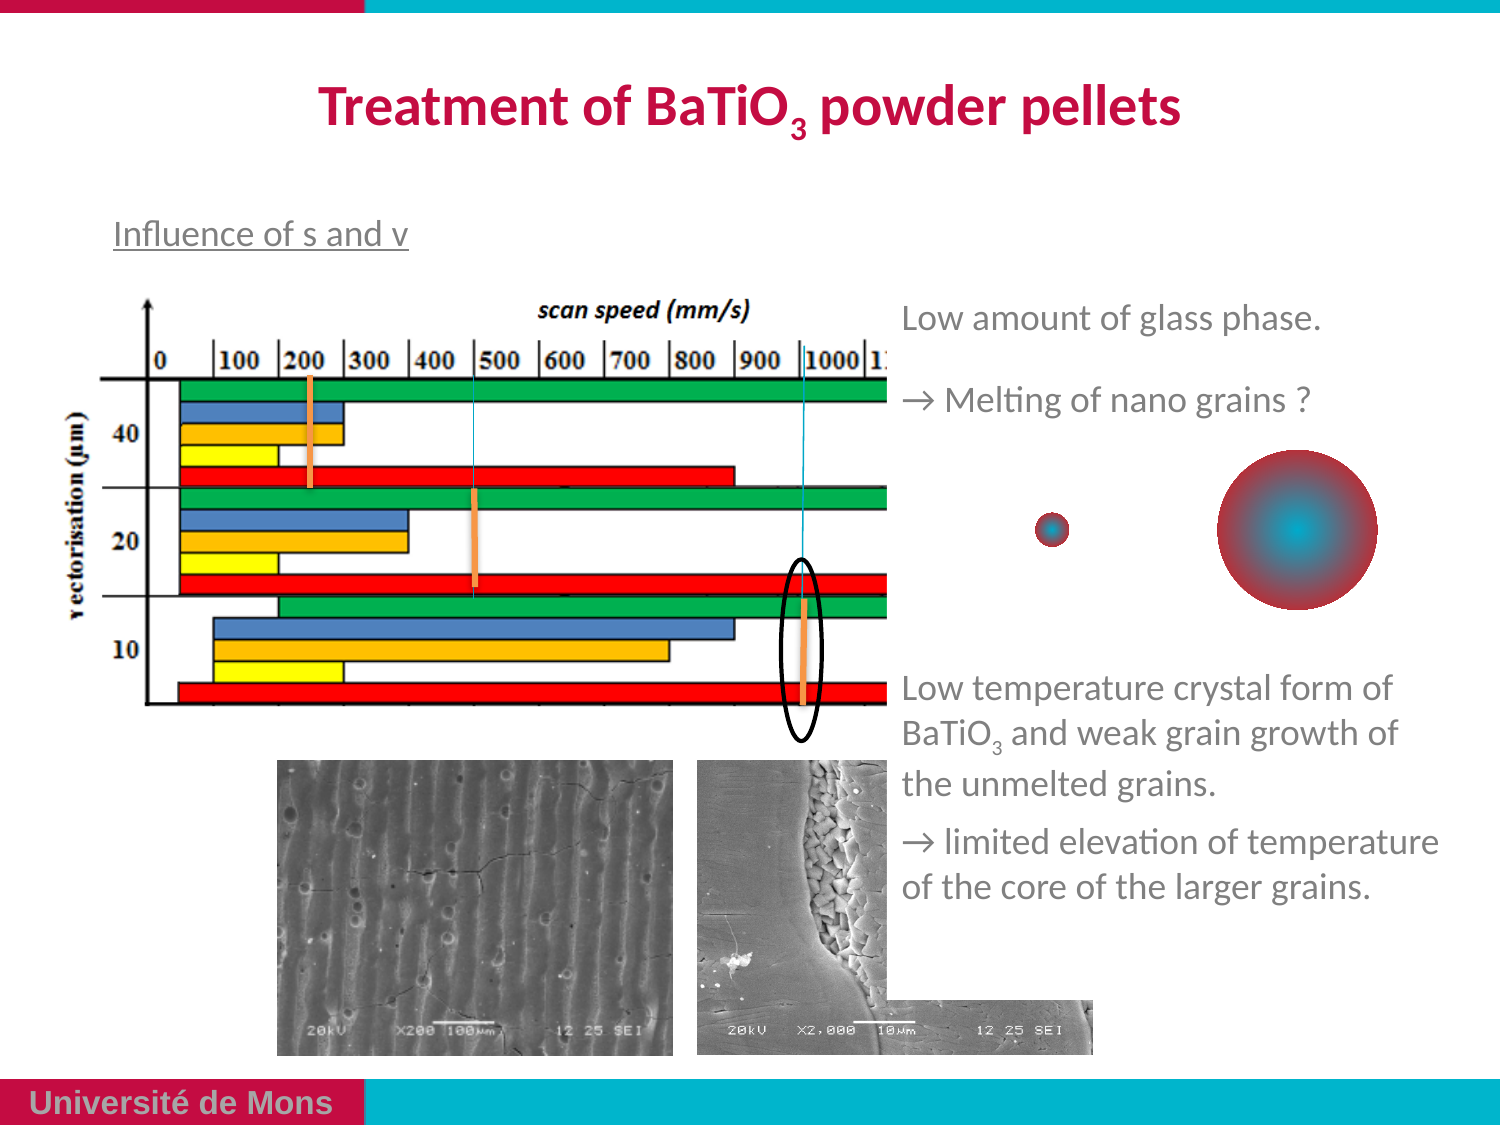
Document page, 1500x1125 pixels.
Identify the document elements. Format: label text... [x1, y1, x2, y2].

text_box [886, 285, 1462, 1001]
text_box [801, 345, 805, 599]
picture [0, 0, 1500, 13]
title Treatment of BaTiO3 powder pellets [75, 13, 1425, 202]
picture [0, 1079, 1500, 1125]
picture [697, 760, 1094, 1055]
picture [57, 289, 886, 736]
picture [276, 760, 673, 1056]
text_box Influence of s and v [98, 201, 1500, 423]
